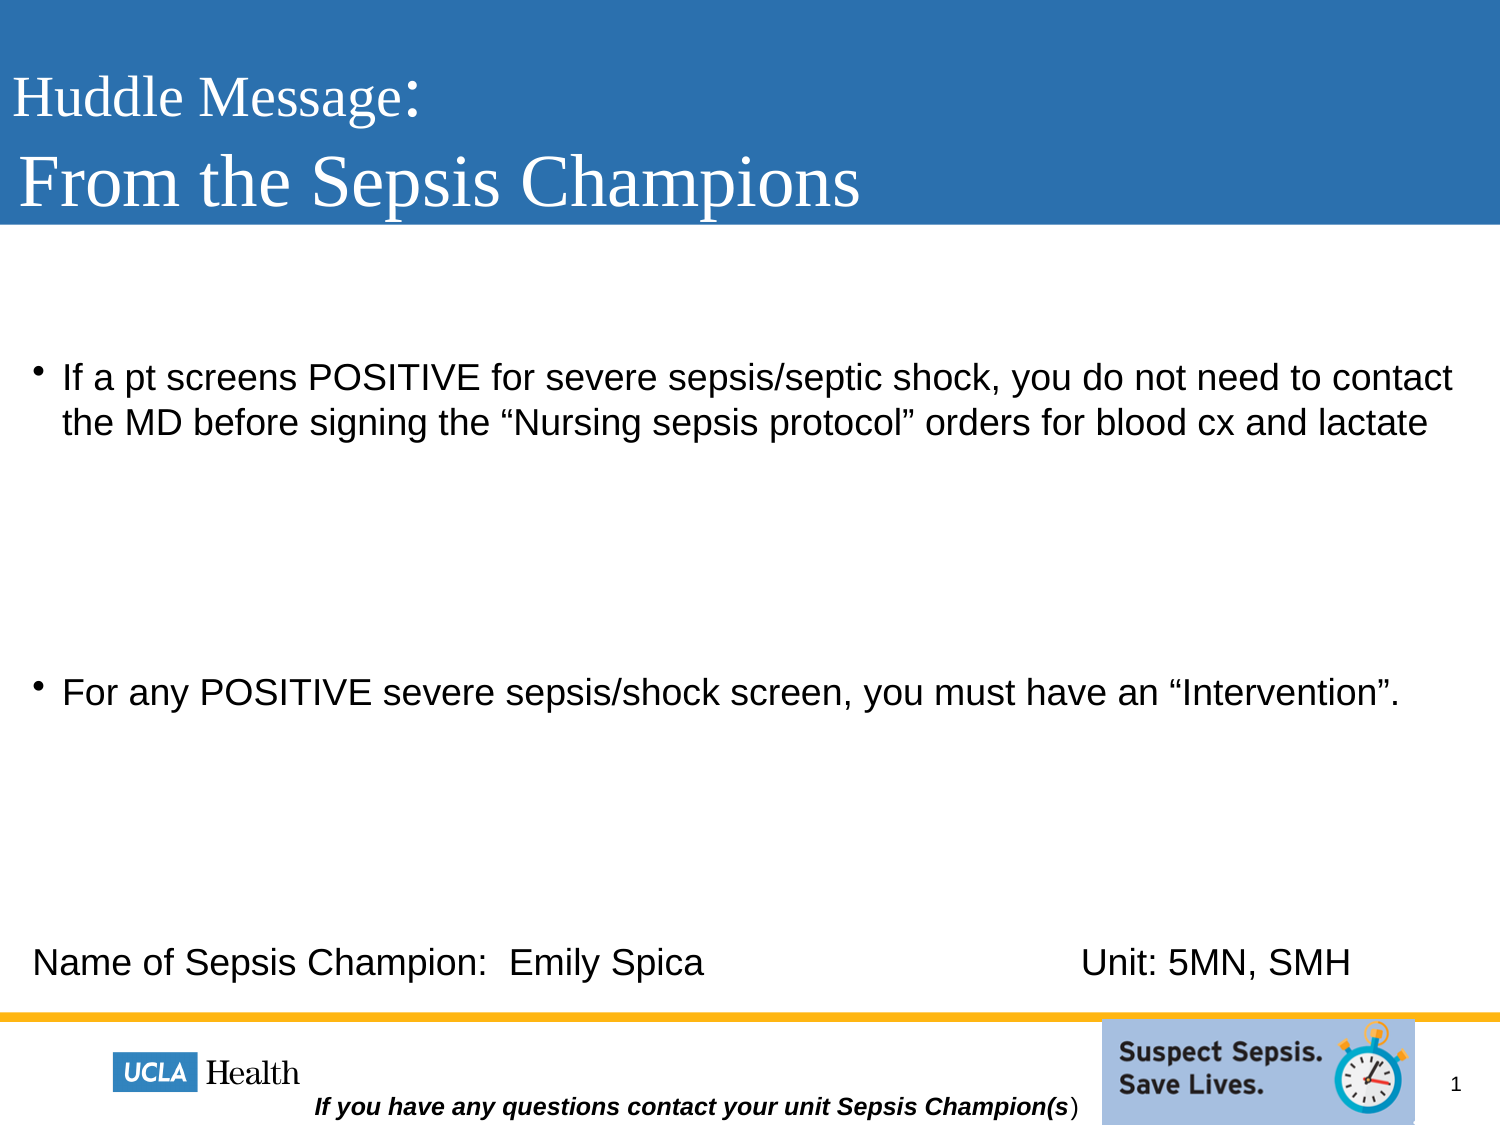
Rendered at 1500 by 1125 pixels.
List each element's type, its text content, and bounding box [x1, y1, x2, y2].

picture [1102, 1019, 1415, 1125]
title Huddle Message: From the Sepsis Champions [0, 0, 1388, 222]
text_box If a pt screens POSITIVE for severe sepsis/septic shock, you do not need to contact the MD before signing the “Nursing sepsis protocol” orders for blood cx and lactate For any POSITIVE severe sepsis/shock screen, you must have an “Intervention”. Name of Sepsis Champion: Emily Spica Unit: 5MN, SMH [25, 300, 1475, 1125]
